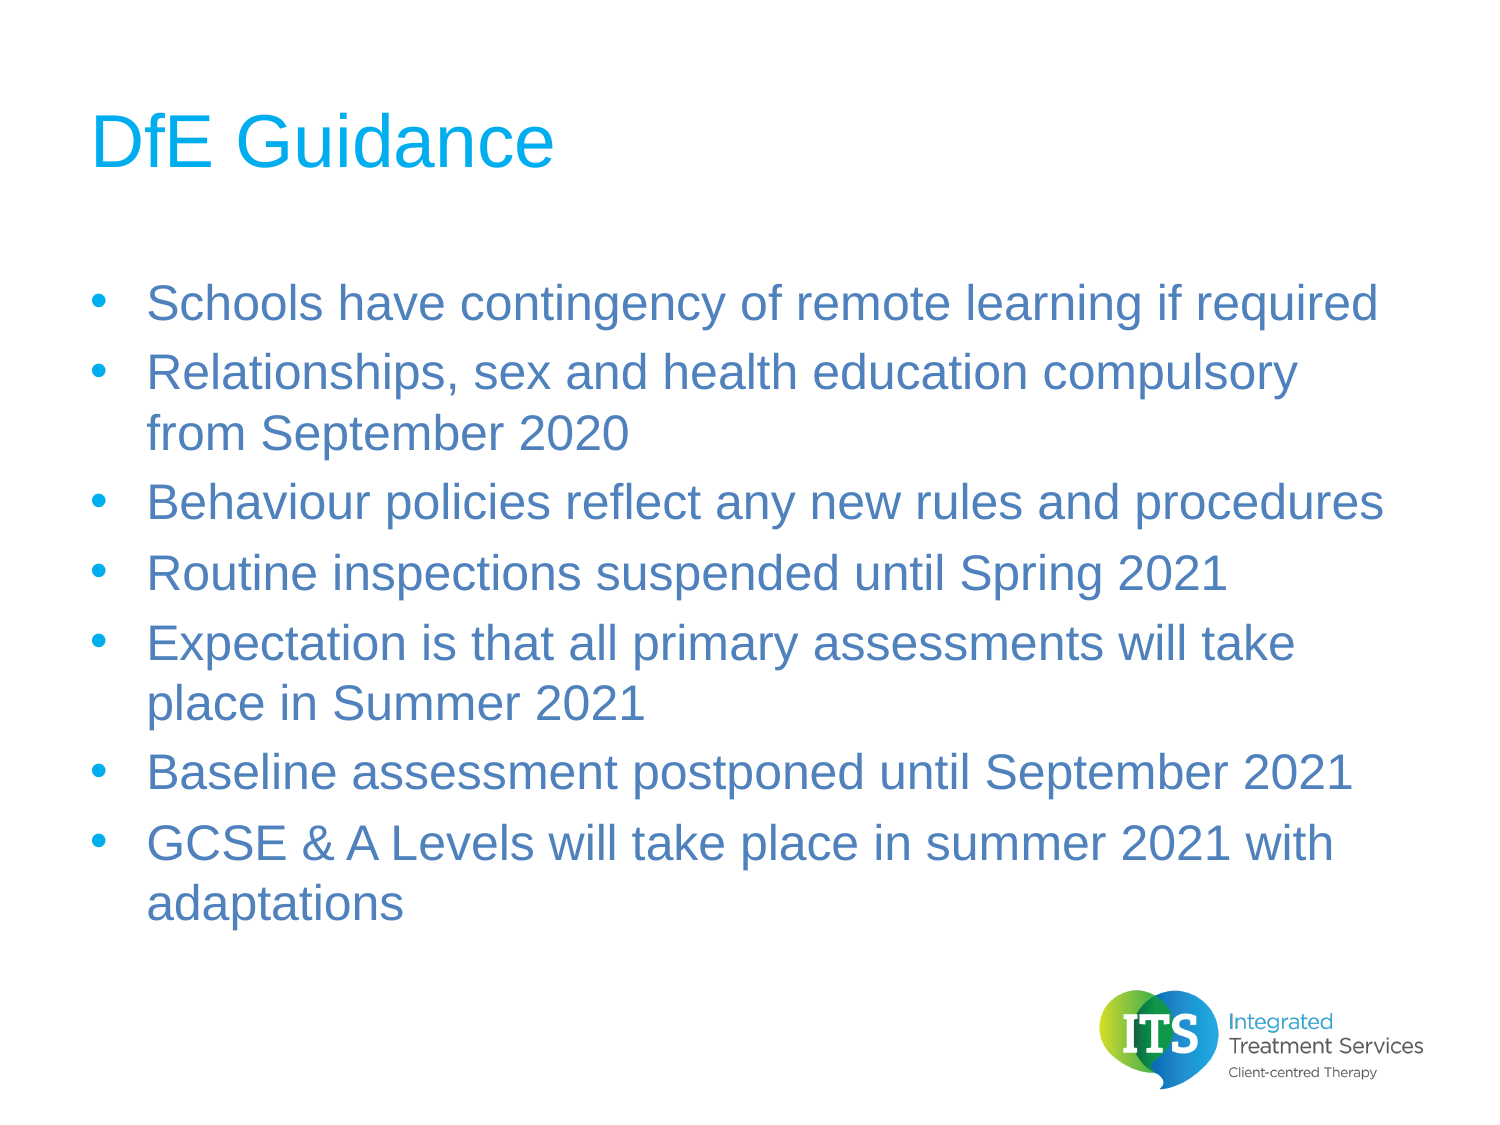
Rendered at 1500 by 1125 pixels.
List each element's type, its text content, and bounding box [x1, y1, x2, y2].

title DfE Guidance [75, 43, 1425, 232]
list Schools have contingency of remote learning if required Relationships, sex and health education compulsory from September 2020 Behaviour policies reflect any new rules and procedures Routine inspections suspended until Spring 2021 Expectation is that all primary assessments will take place in Summer 2021 Baseline assessment postponed until September 2021 GCSE & A Levels will take place in summer 2021 with adaptations [75, 262, 1425, 1005]
